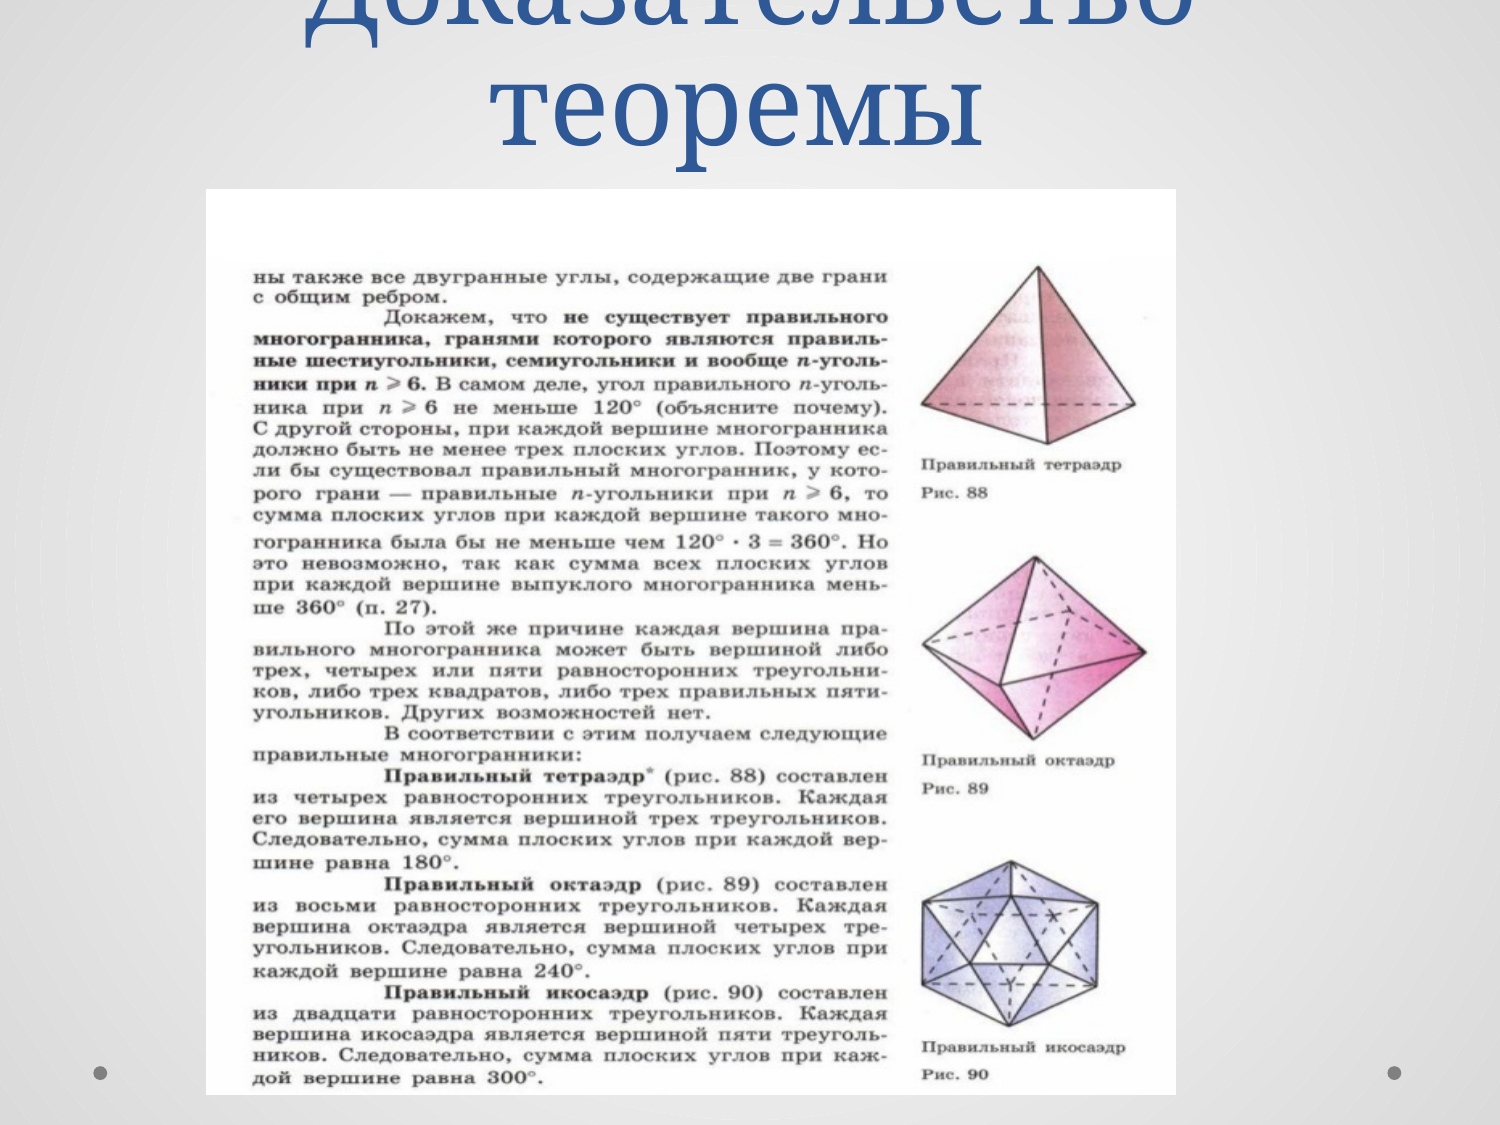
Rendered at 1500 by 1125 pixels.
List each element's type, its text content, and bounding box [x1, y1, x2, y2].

picture [206, 189, 1176, 1095]
title Доказательство теоремы [76, 0, 1427, 176]
